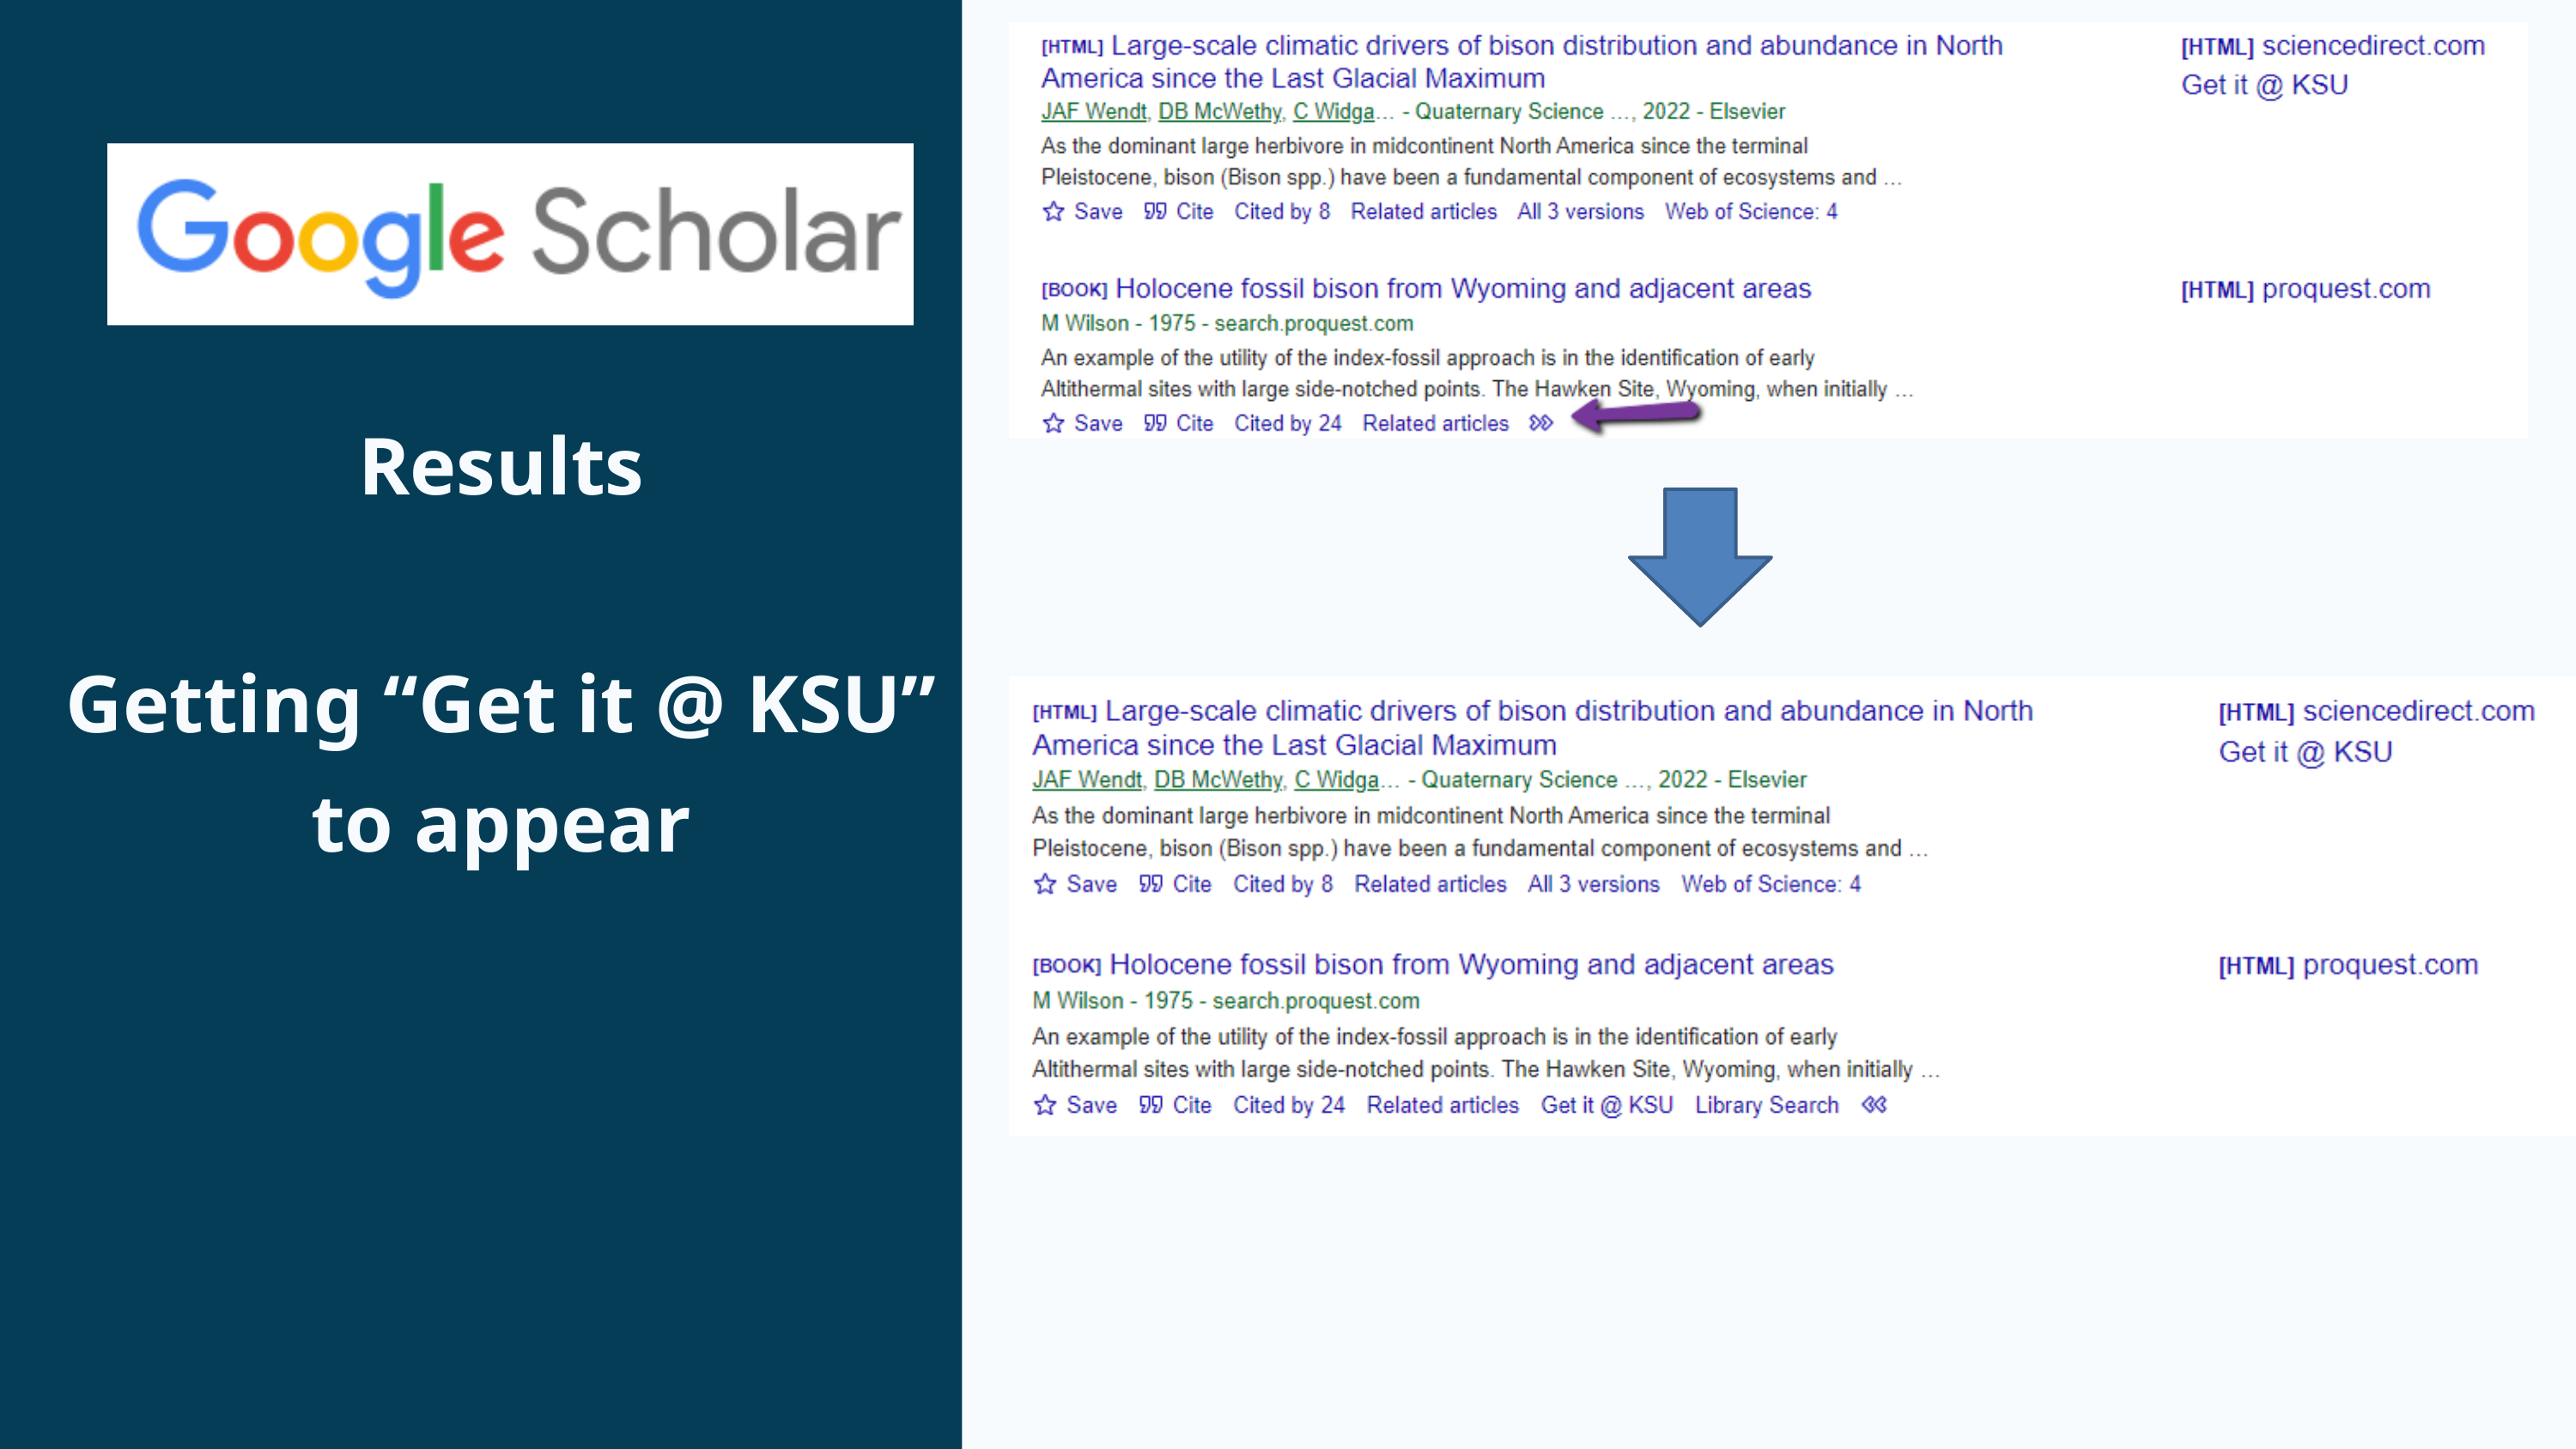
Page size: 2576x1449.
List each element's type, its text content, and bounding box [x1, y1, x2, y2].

picture [1008, 22, 2528, 439]
text_box [1627, 487, 1773, 627]
picture [1008, 676, 2576, 1136]
text_box [962, 0, 2576, 1449]
picture [108, 144, 913, 324]
text_box Results Getting “Get it @ KSU” to appear [58, 112, 945, 868]
